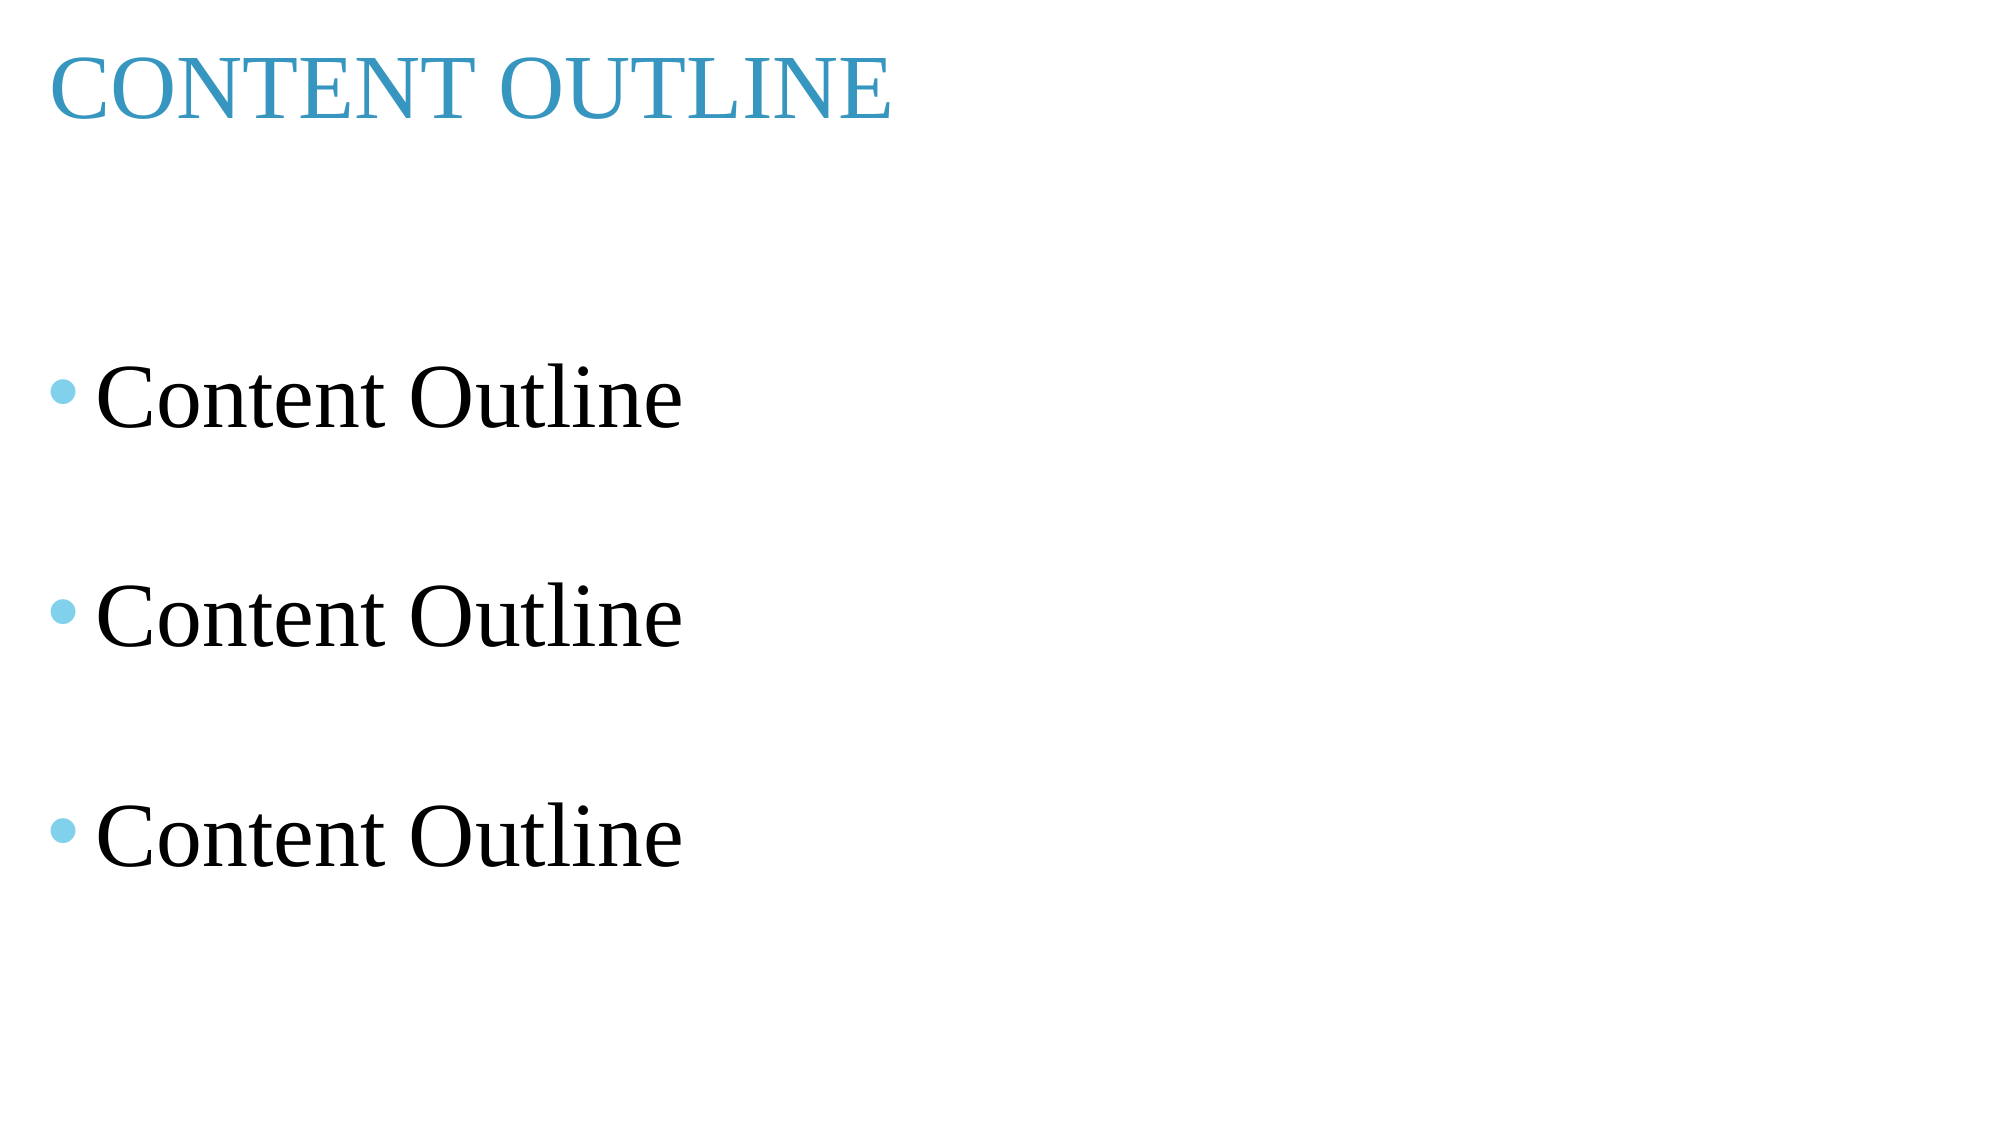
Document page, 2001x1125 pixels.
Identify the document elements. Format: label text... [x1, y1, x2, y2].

text_box Content Outline Content Outline Content Outline [32, 327, 700, 893]
text_box CONTENT OUTLINE [34, 19, 911, 145]
